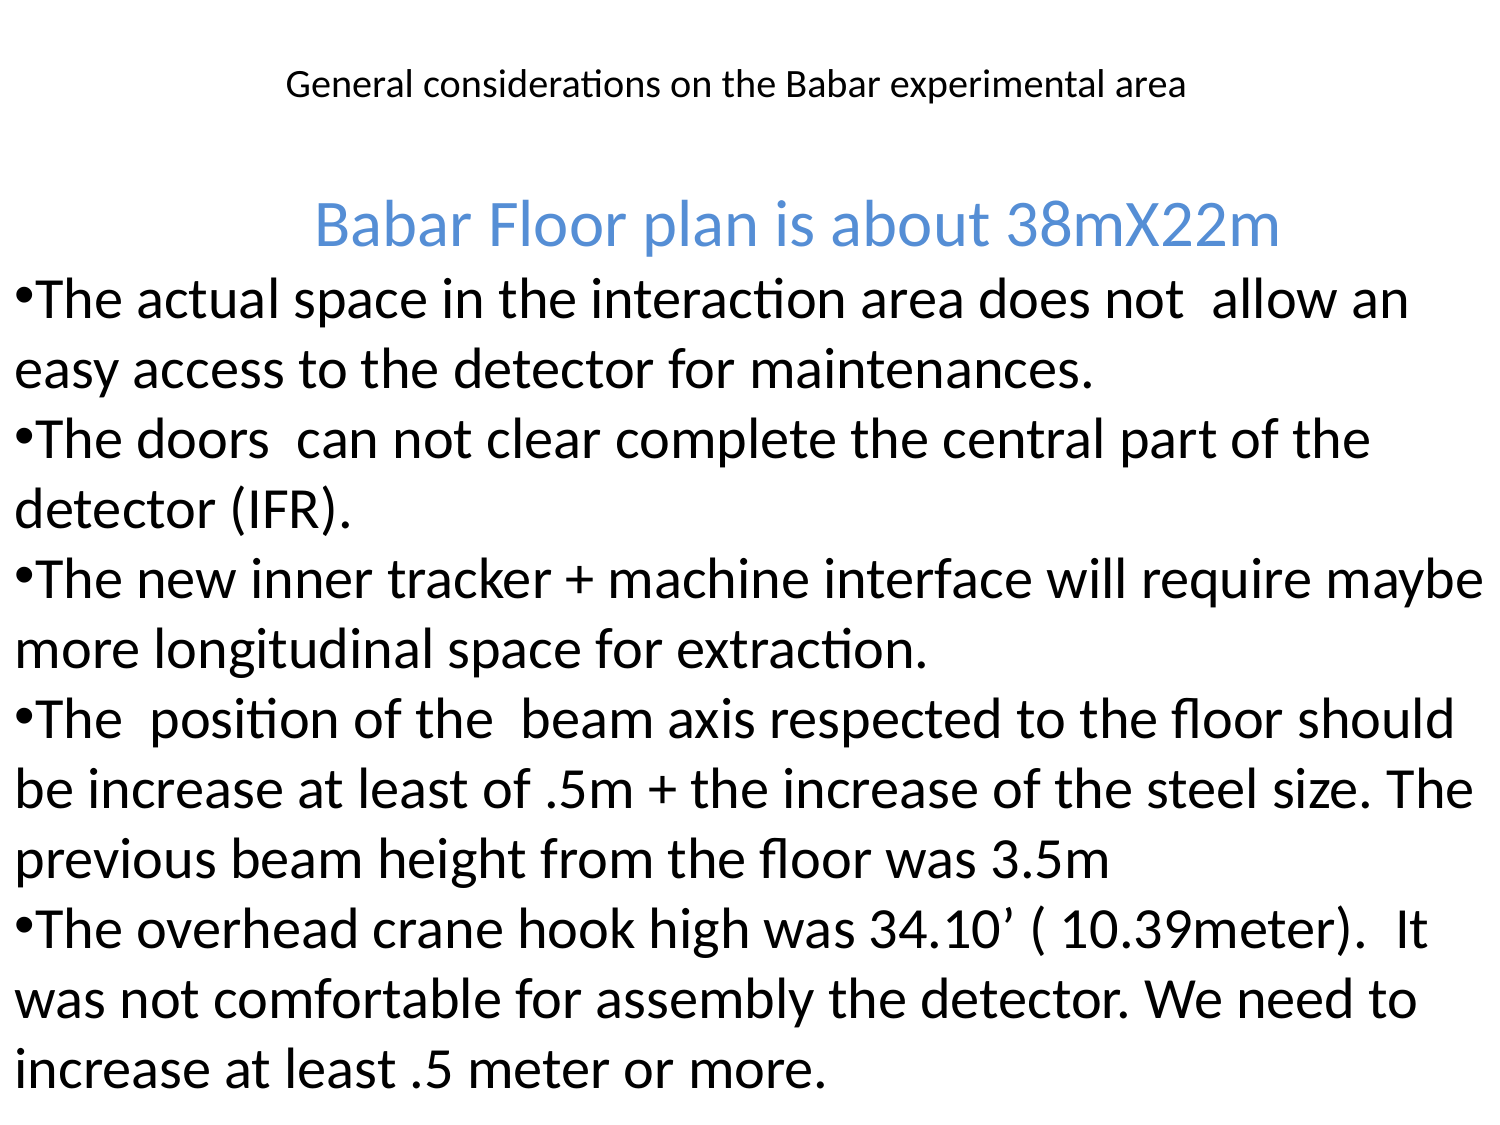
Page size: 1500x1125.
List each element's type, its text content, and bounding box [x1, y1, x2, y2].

title General considerations on the Babar experimental area [0, 0, 1483, 163]
text_box Babar Floor plan is about 38mX22m The actual space in the interaction area does not allow an easy access to the detector for maintenances. The doors can not clear complete the central part of the detector (IFR). The new inner tracker + machine interface will require maybe more longitudinal space for extraction. The position of the beam axis respected to the floor should be increase at least of .5m + the increase of the steel size. The previous beam height from the floor was 3.5m The overhead crane hook high was 34.10’ ( 10.39meter). It was not comfortable for assembly the detector. We need to increase at least .5 meter or more. [0, 172, 1500, 1125]
